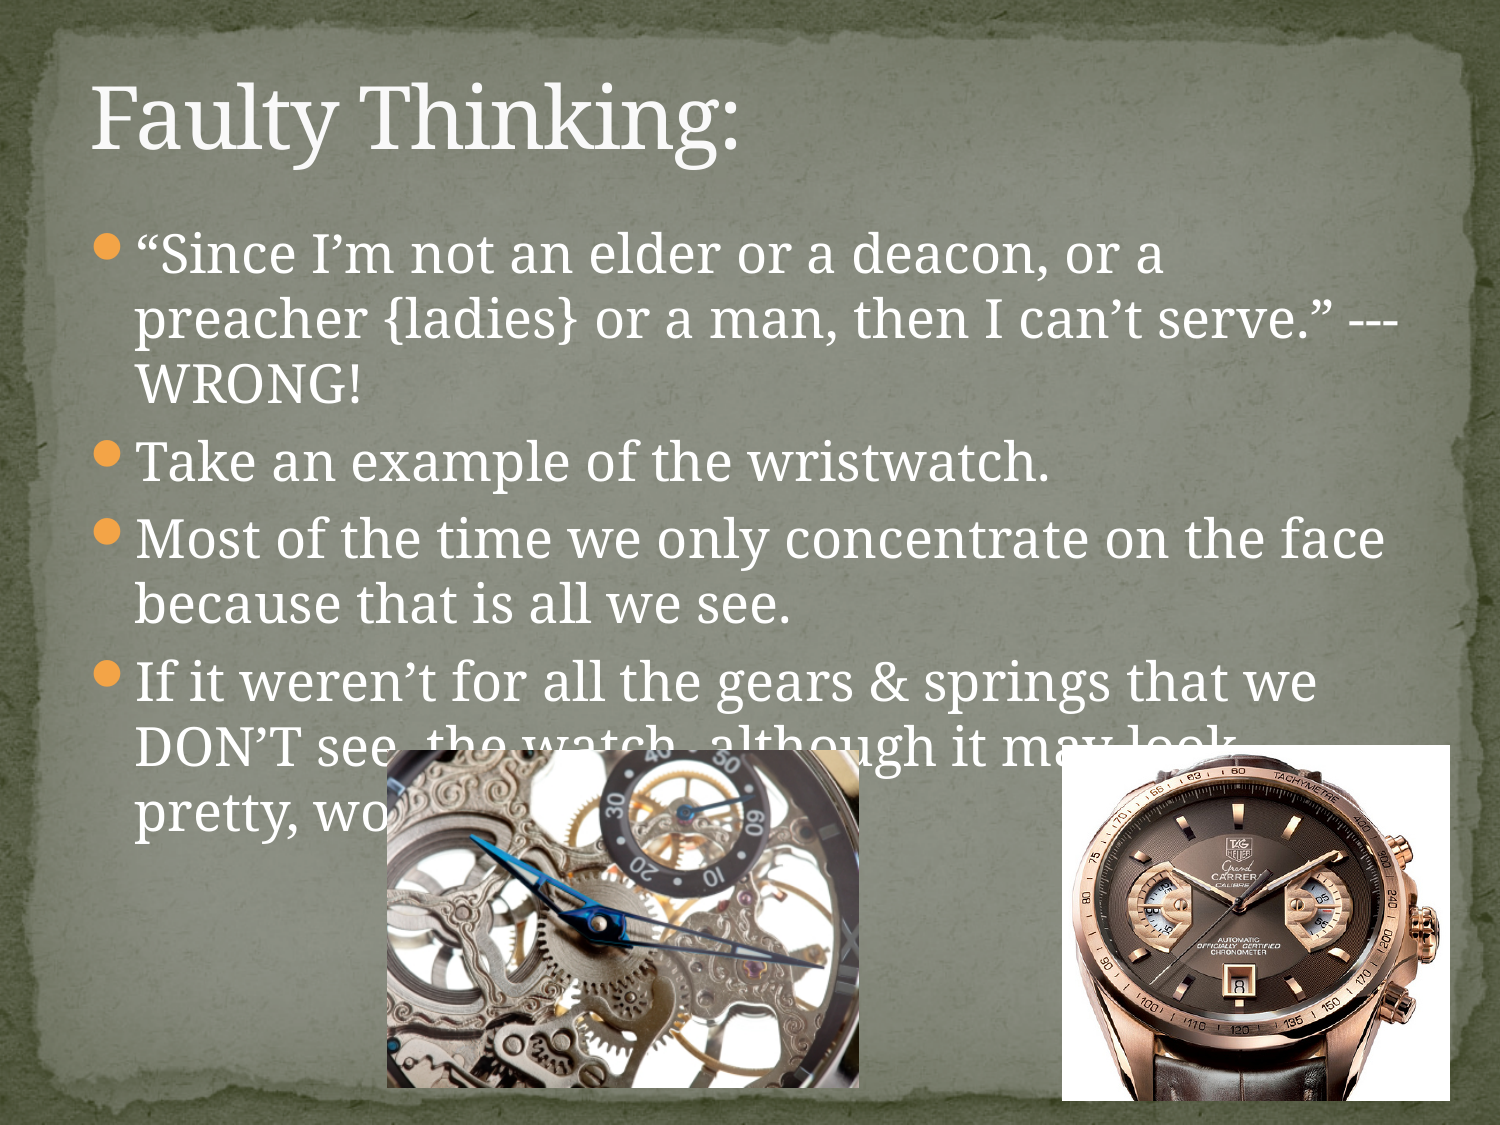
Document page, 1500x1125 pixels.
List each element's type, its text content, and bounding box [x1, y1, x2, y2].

picture [1062, 745, 1450, 1101]
title Faulty Thinking: [74, 24, 1425, 175]
list “Since I’m not an elder or a deacon, or a preacher {ladies} or a man, then I can’t serve.” --- WRONG! Take an example of the wristwatch. Most of the time we only concentrate on the face because that is all we see. If it weren’t for all the gears & springs that we DON’T see, the watch, although it may look pretty, would be useless. [75, 212, 1425, 1000]
picture [387, 750, 859, 1088]
